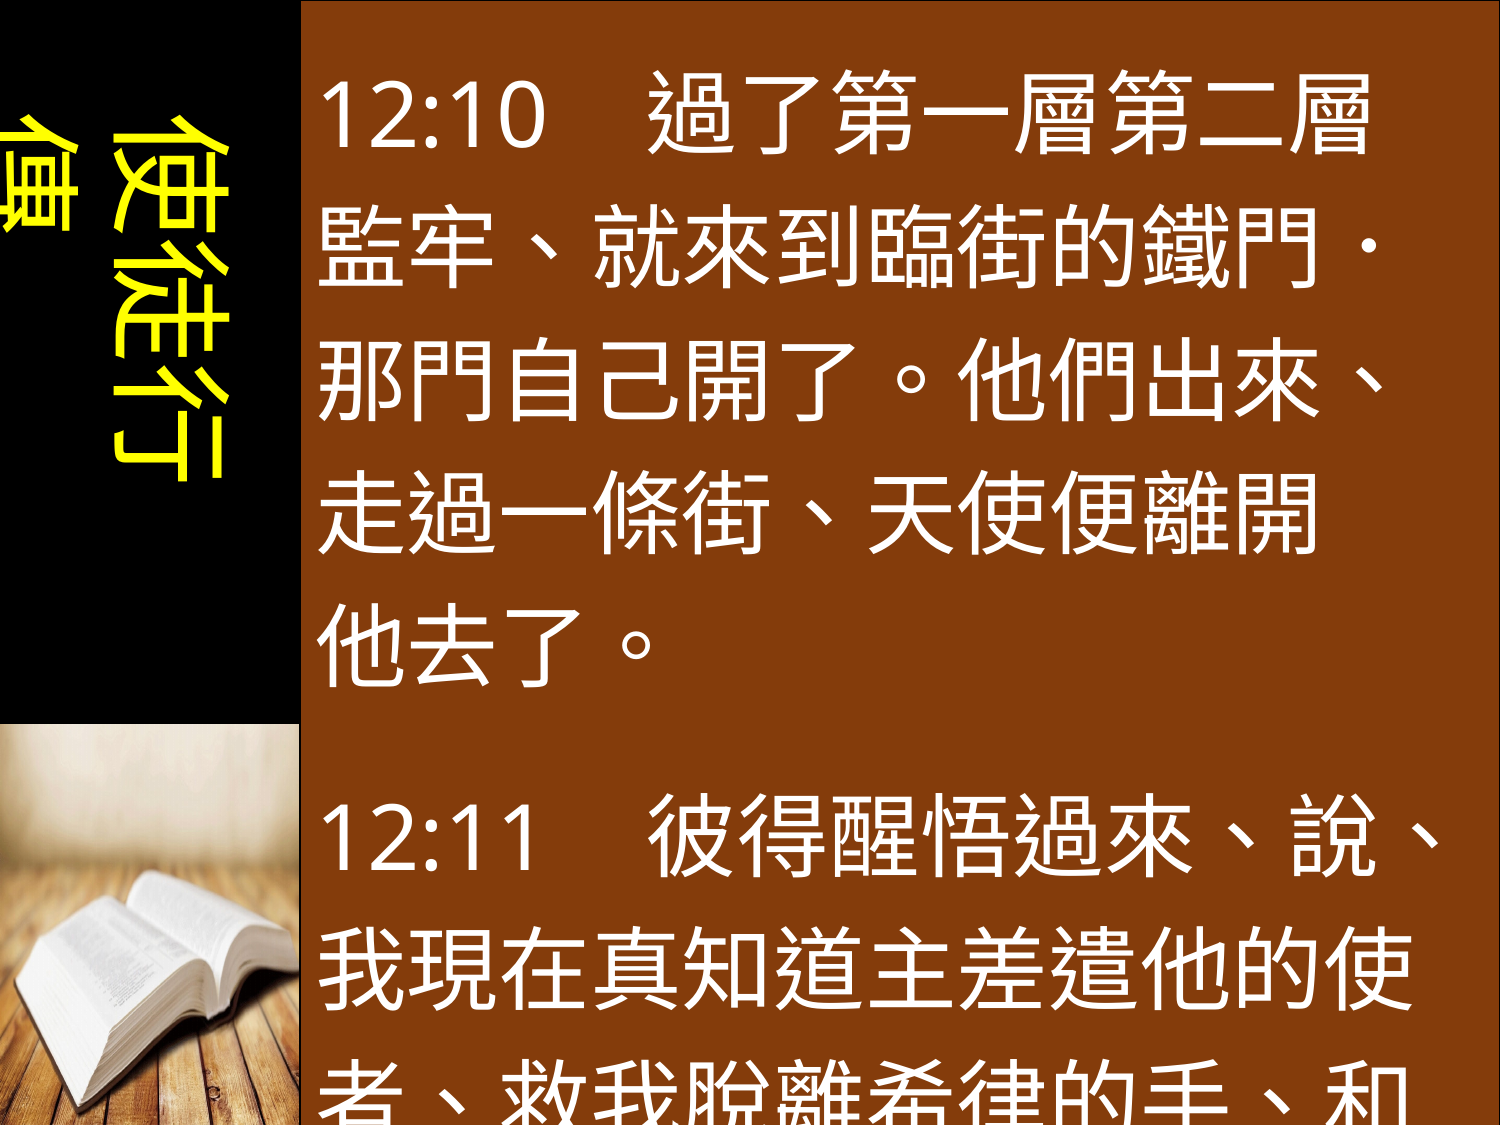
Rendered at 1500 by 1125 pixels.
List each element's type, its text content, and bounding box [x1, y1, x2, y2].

text_box 使徒行傳 [74, 97, 257, 627]
table_header 12:10 過了第一層第二層 監牢、就來到臨街的鐵門．那門自己開了。他們出來、走過一條街、天使便離開 他去了。 12:11 彼得醒悟過來、說、我現在真知道主差遣他的使者、救我脫離希律的手、和猶太百姓一切所盼望的。 [301, 1, 1499, 1125]
picture [0, 724, 313, 1125]
